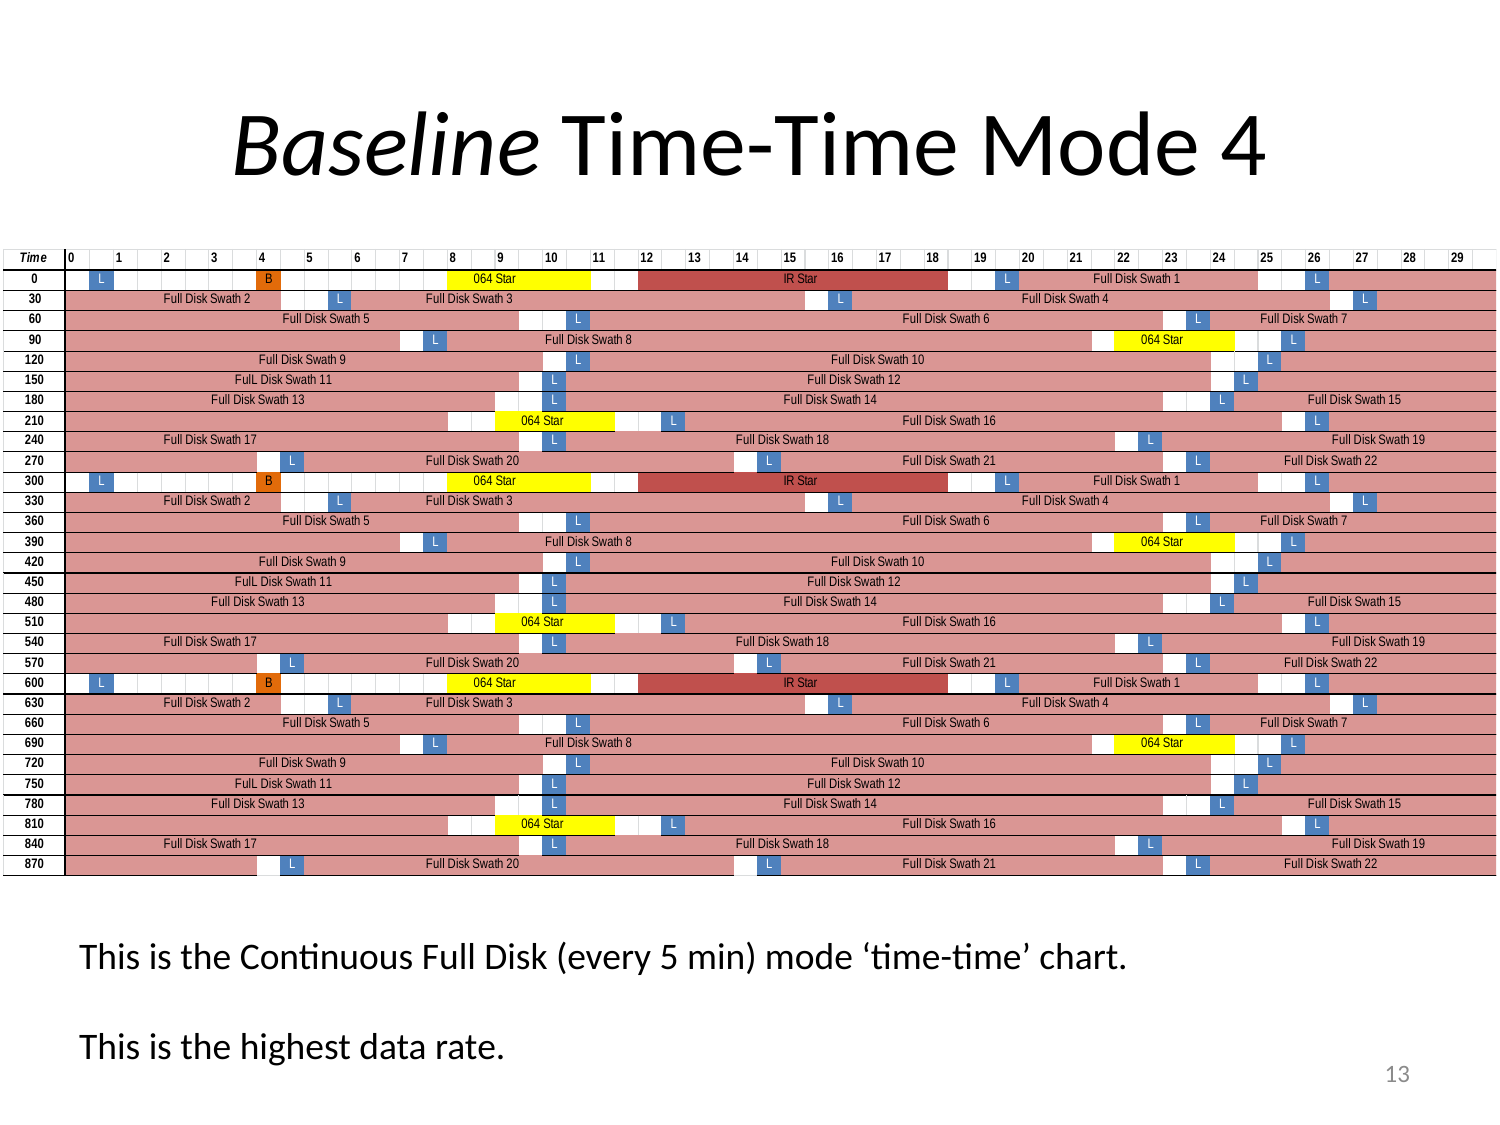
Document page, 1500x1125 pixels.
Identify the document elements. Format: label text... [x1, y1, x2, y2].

slide_number 13 [1074, 1042, 1425, 1103]
title Baseline Time-Time Mode 4 [75, 45, 1425, 233]
text_box This is the Continuous Full Disk (every 5 min) mode ‘time-time’ chart. This is the highest data rate. [64, 924, 1145, 1075]
picture [2, 248, 1498, 877]
